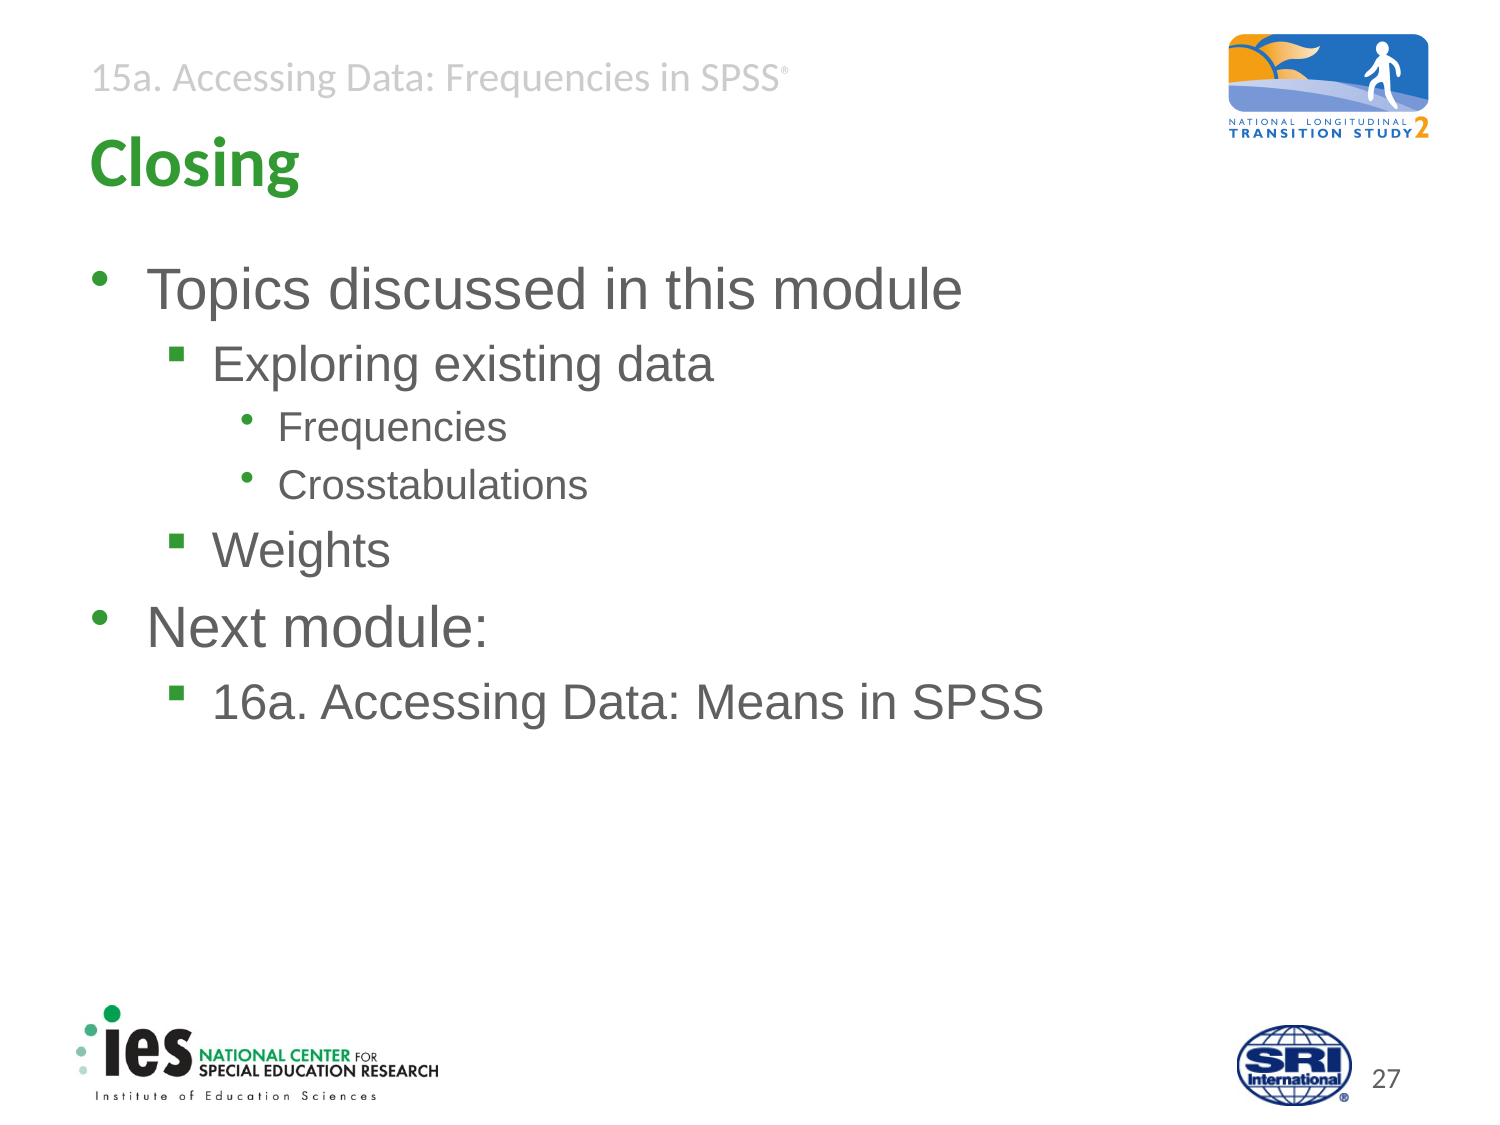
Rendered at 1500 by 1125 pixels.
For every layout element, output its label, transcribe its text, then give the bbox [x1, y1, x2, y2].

picture [1237, 1025, 1352, 1106]
title Closing [74, 90, 1426, 226]
picture [76, 1005, 438, 1100]
slide_number 26 [1312, 1051, 1417, 1125]
list Topics discussed in this module Exploring existing data Frequencies Crosstabulations Weights Next module: 16a. Accessing Data: Means in SPSS [74, 243, 1426, 987]
